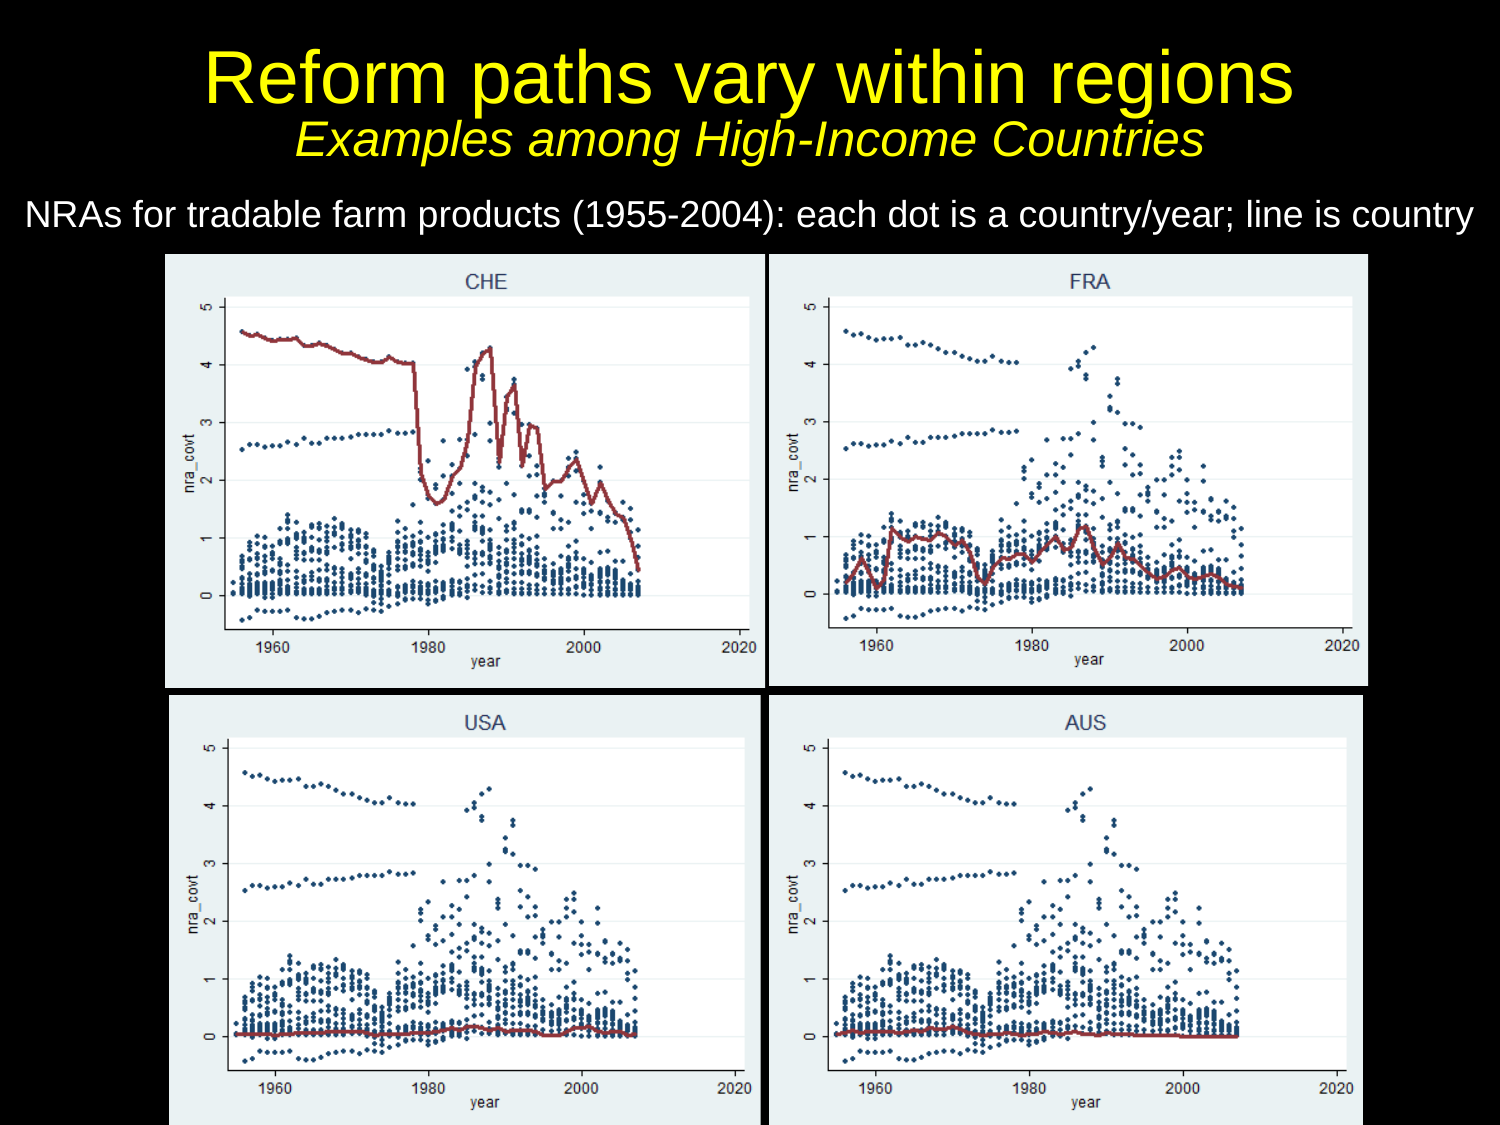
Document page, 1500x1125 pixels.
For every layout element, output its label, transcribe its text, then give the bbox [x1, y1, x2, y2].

picture [766, 693, 1364, 1125]
picture [166, 693, 761, 1125]
picture [163, 252, 1369, 688]
title Reform paths vary within regions Examples among High-Income Countries [0, 24, 1500, 182]
text_box NRAs for tradable farm products (1955-2004): each dot is a country/year; line is country [0, 182, 1500, 243]
